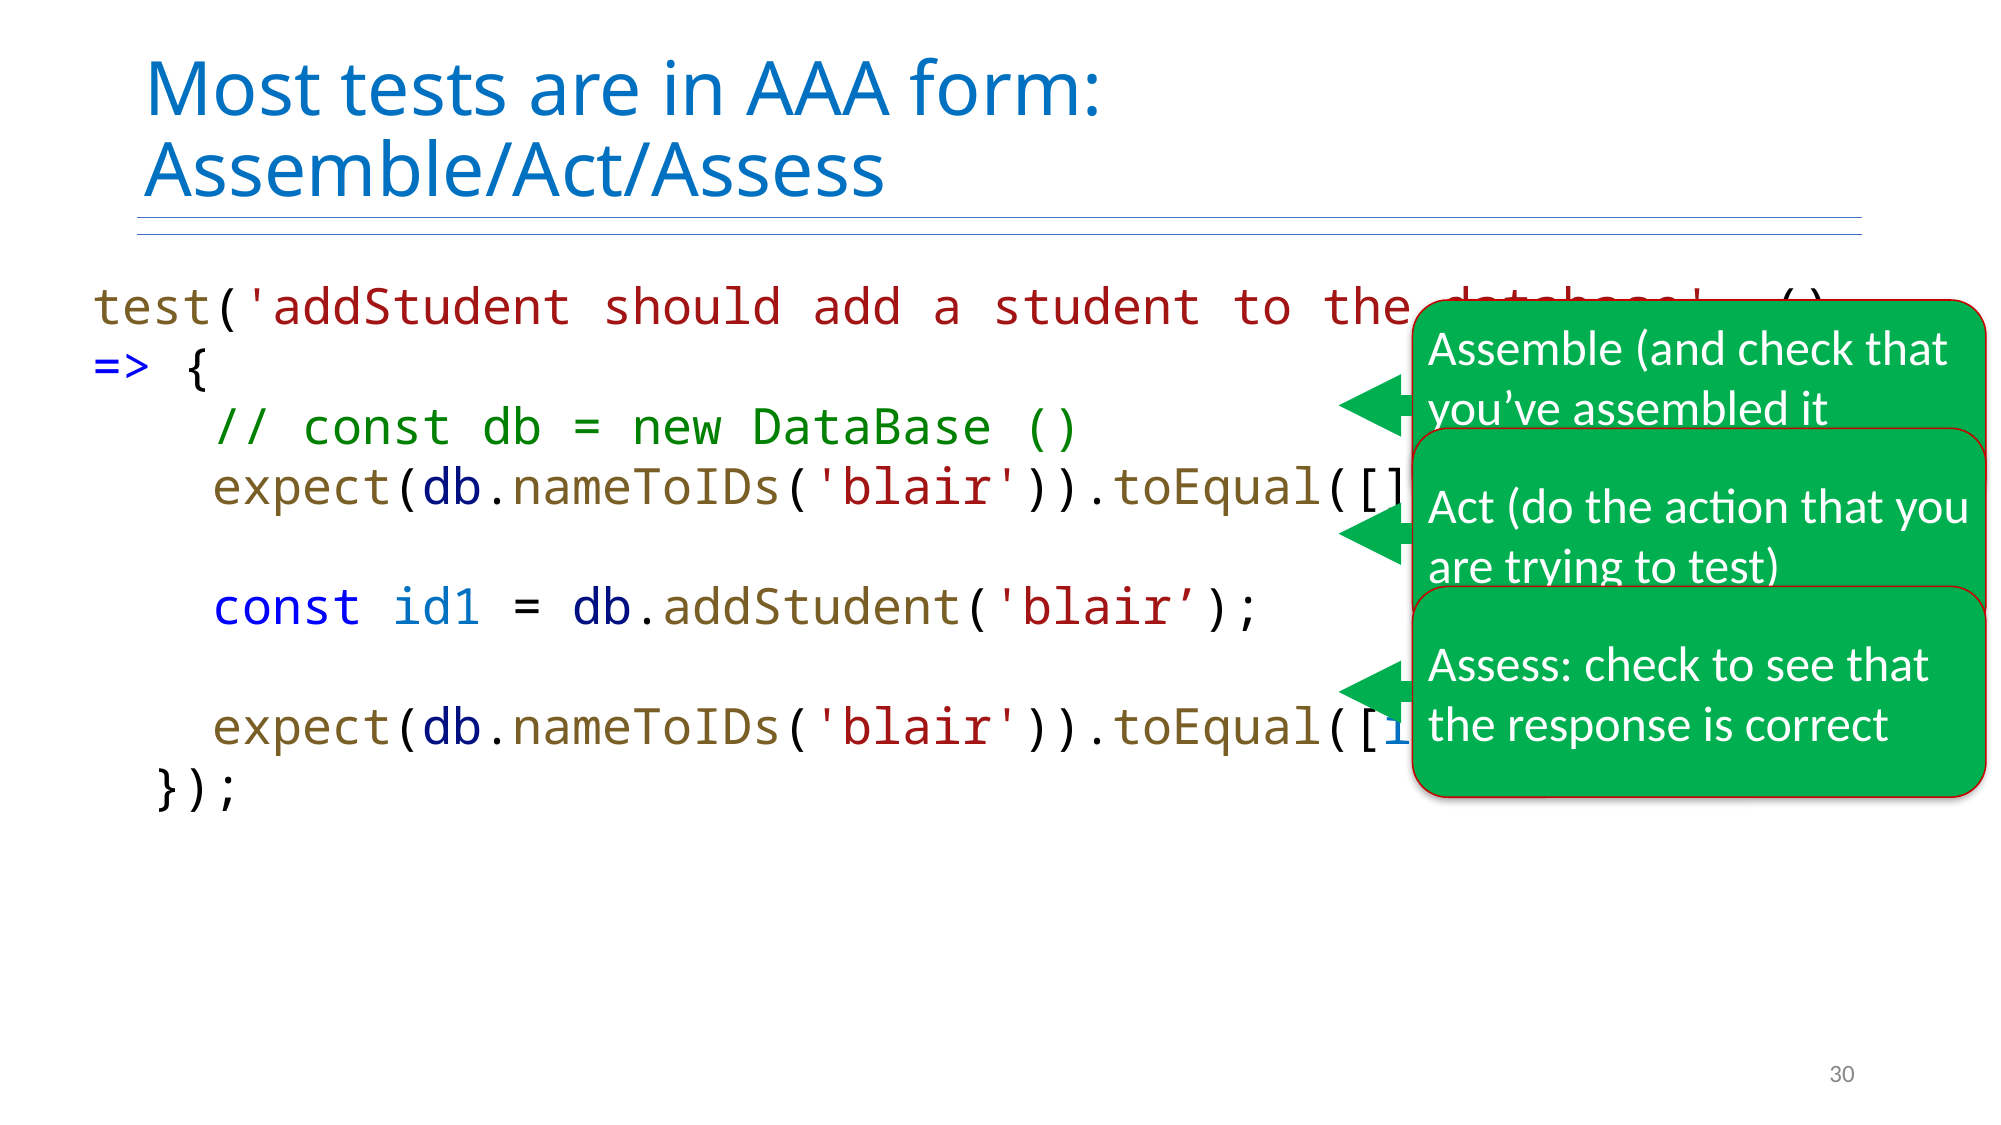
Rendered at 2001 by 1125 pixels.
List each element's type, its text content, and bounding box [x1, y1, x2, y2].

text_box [1338, 299, 1987, 428]
slide_number 30 [1819, 1051, 1863, 1094]
text_box test('addStudent should add a student to the database', () => { // const db = new DataBase () expect(db.nameToIDs('blair')).toEqual([]) const id1 = db.addStudent('blair’); expect(db.nameToIDs('blair')).toEqual([id1]) }); [75, 266, 1925, 824]
title Most tests are in AAA form: Assemble/Act/Assess [136, 2, 1863, 221]
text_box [1338, 428, 1987, 586]
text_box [1338, 586, 1987, 798]
